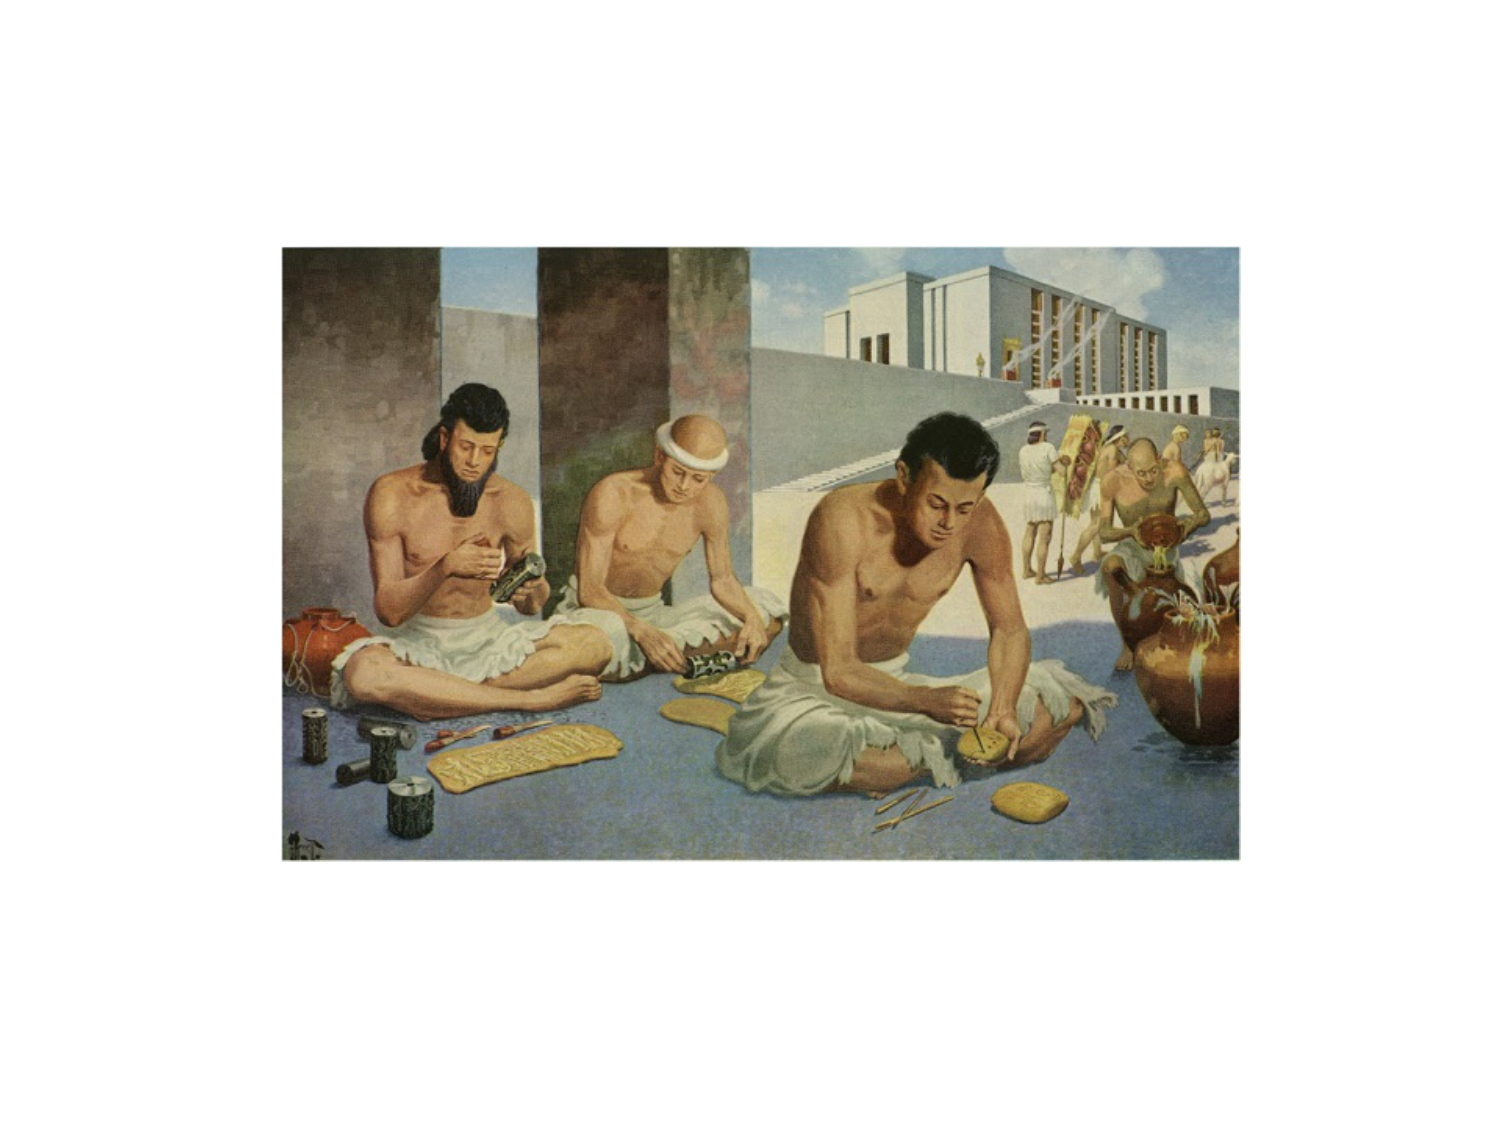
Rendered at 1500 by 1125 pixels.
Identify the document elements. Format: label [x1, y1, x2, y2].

picture [280, 245, 1241, 862]
